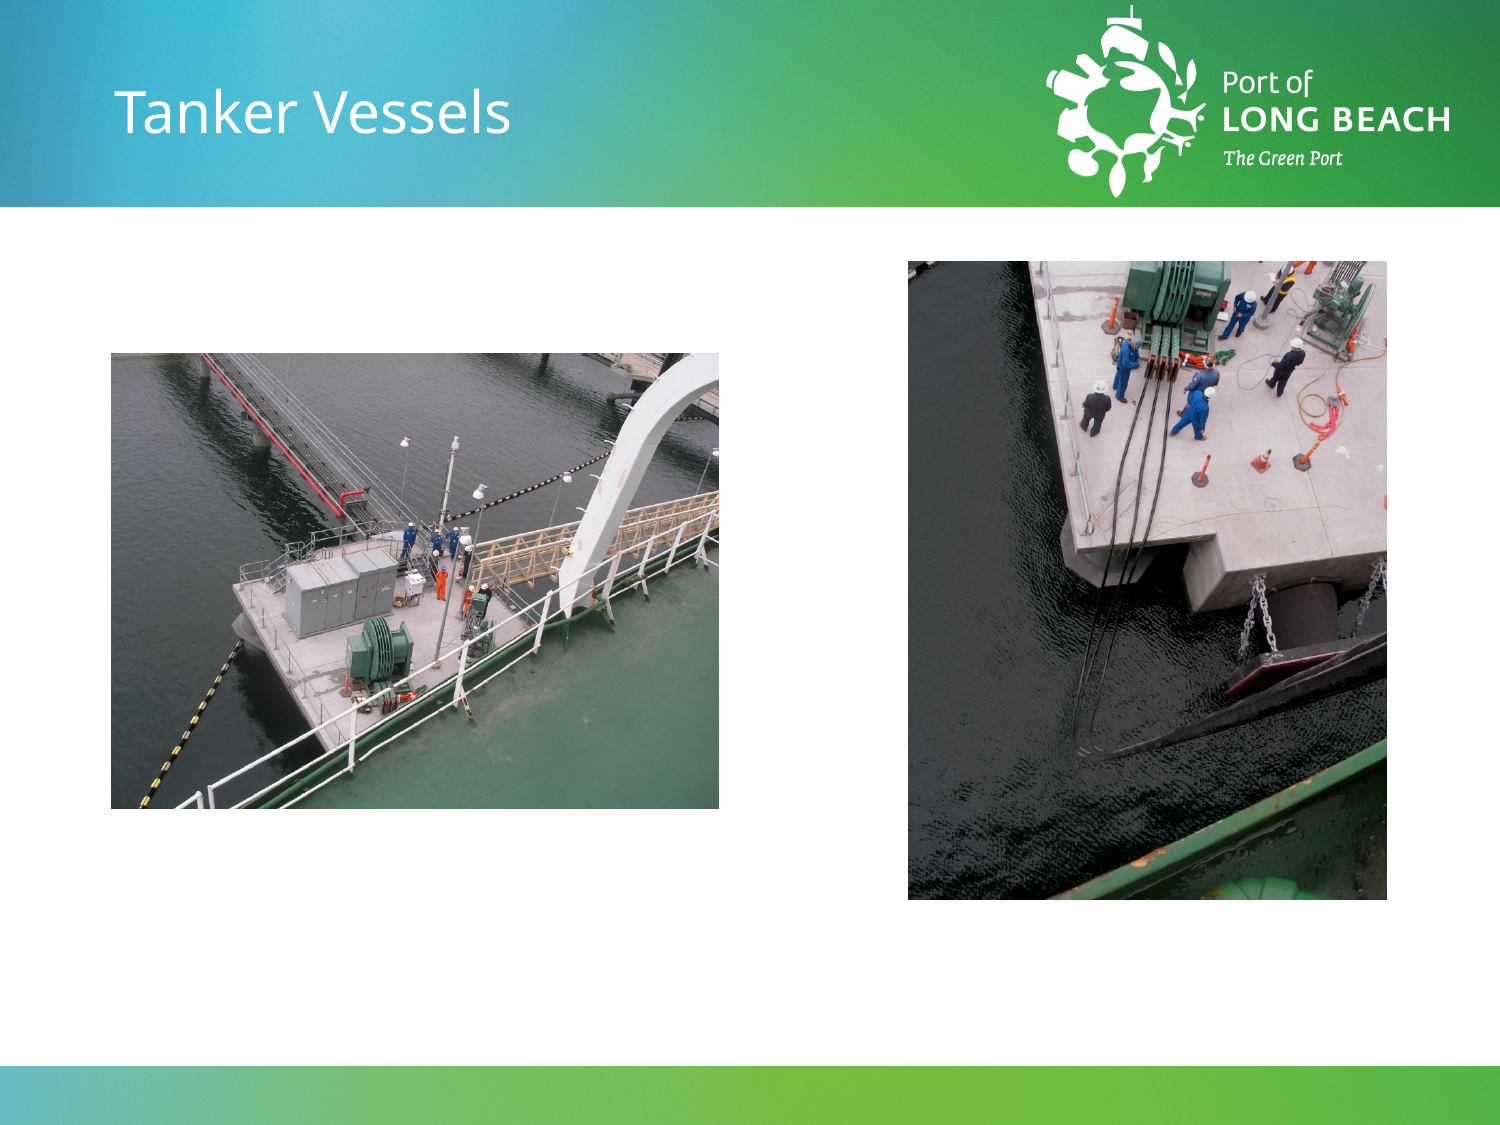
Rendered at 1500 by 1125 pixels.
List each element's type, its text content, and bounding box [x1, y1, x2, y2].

picture [0, 0, 1500, 1125]
text_box Tanker Vessels [99, 62, 1138, 158]
title Snow Day [112, 349, 902, 591]
